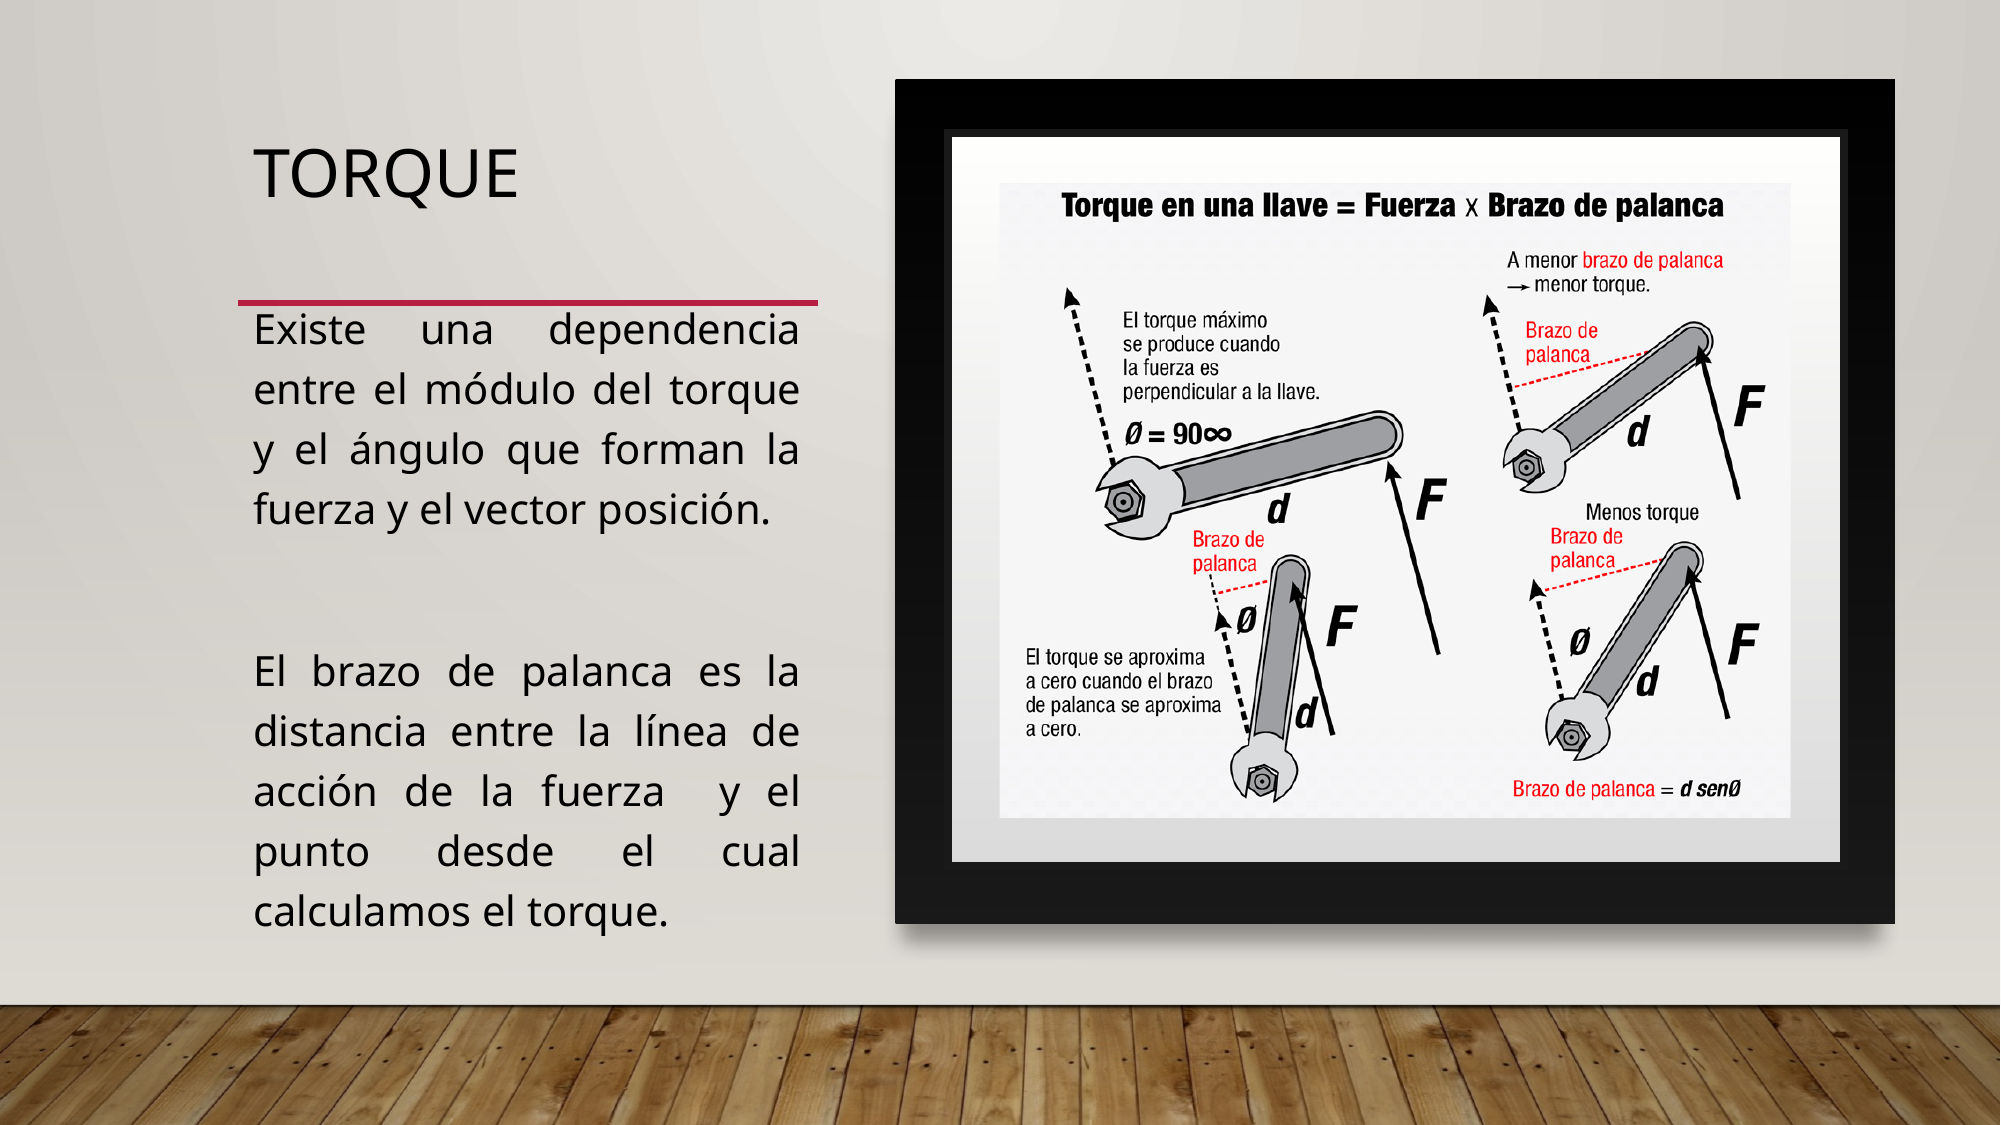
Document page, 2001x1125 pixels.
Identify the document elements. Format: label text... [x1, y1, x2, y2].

picture [0, 1006, 2000, 1125]
title Torque [238, 131, 818, 302]
text_box [0, 0, 2000, 330]
text_box [0, 330, 2000, 1004]
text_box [895, 78, 1896, 924]
picture [999, 182, 1791, 818]
